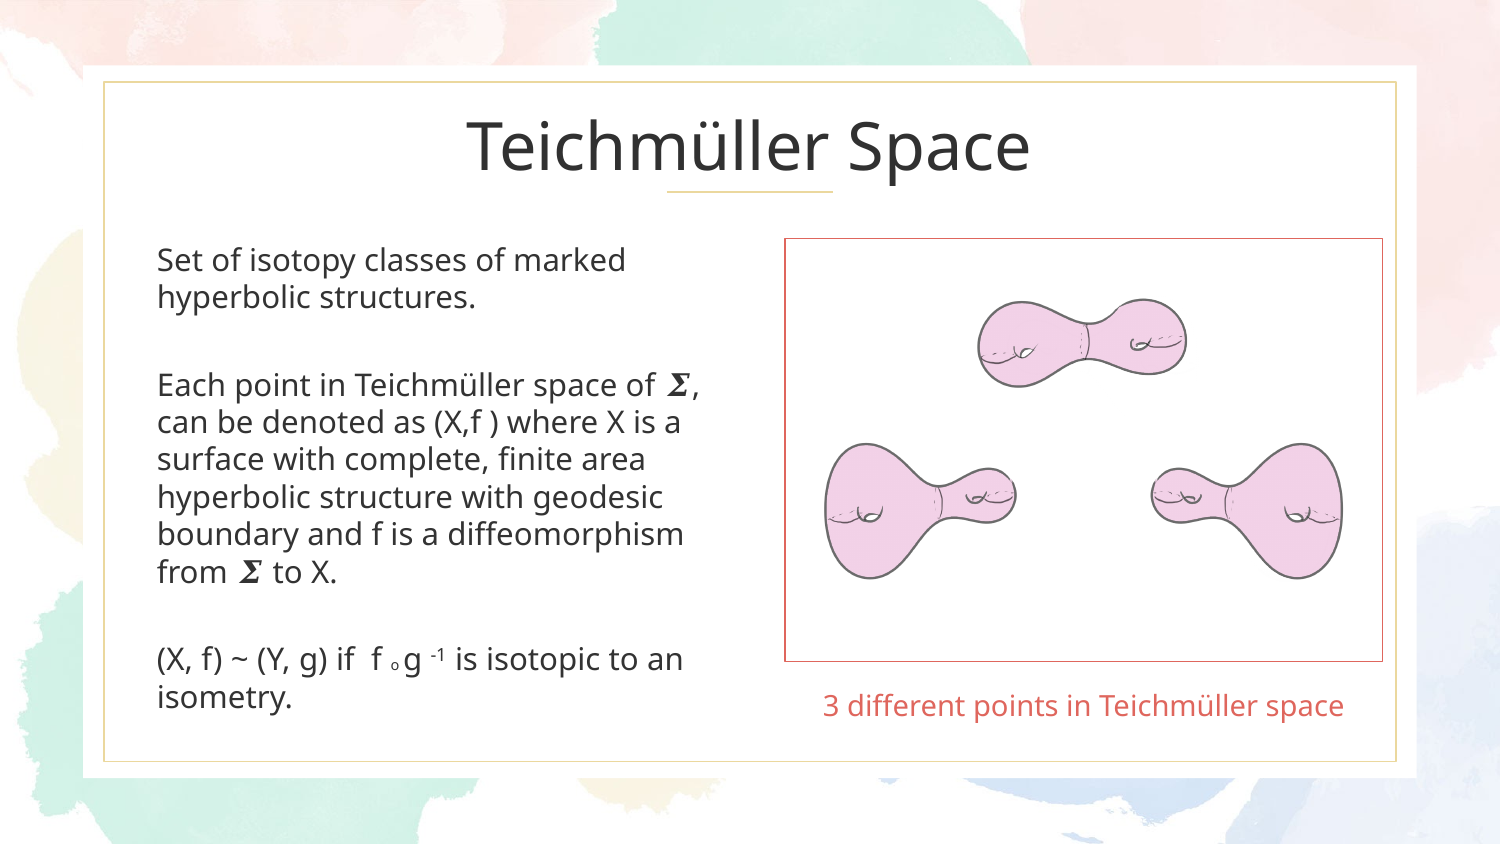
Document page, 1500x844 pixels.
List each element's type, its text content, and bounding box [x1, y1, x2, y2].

title Teichmüller Space [118, 88, 1382, 183]
text_box 3 different points in Teichmüller space [794, 671, 1373, 736]
text_box Set of isotopy classes of marked hyperbolic structures. Each point in Teichmüller space of 𝜮, can be denoted as (X,f ) where X is a surface with complete, finite area hyperbolic structure with geodesic boundary and f is a diffeomorphism from 𝜮 to X. (X, f) ~ (Y, g) if f o g -1 is isotopic to an isometry. [141, 224, 731, 728]
picture [0, 0, 1500, 844]
